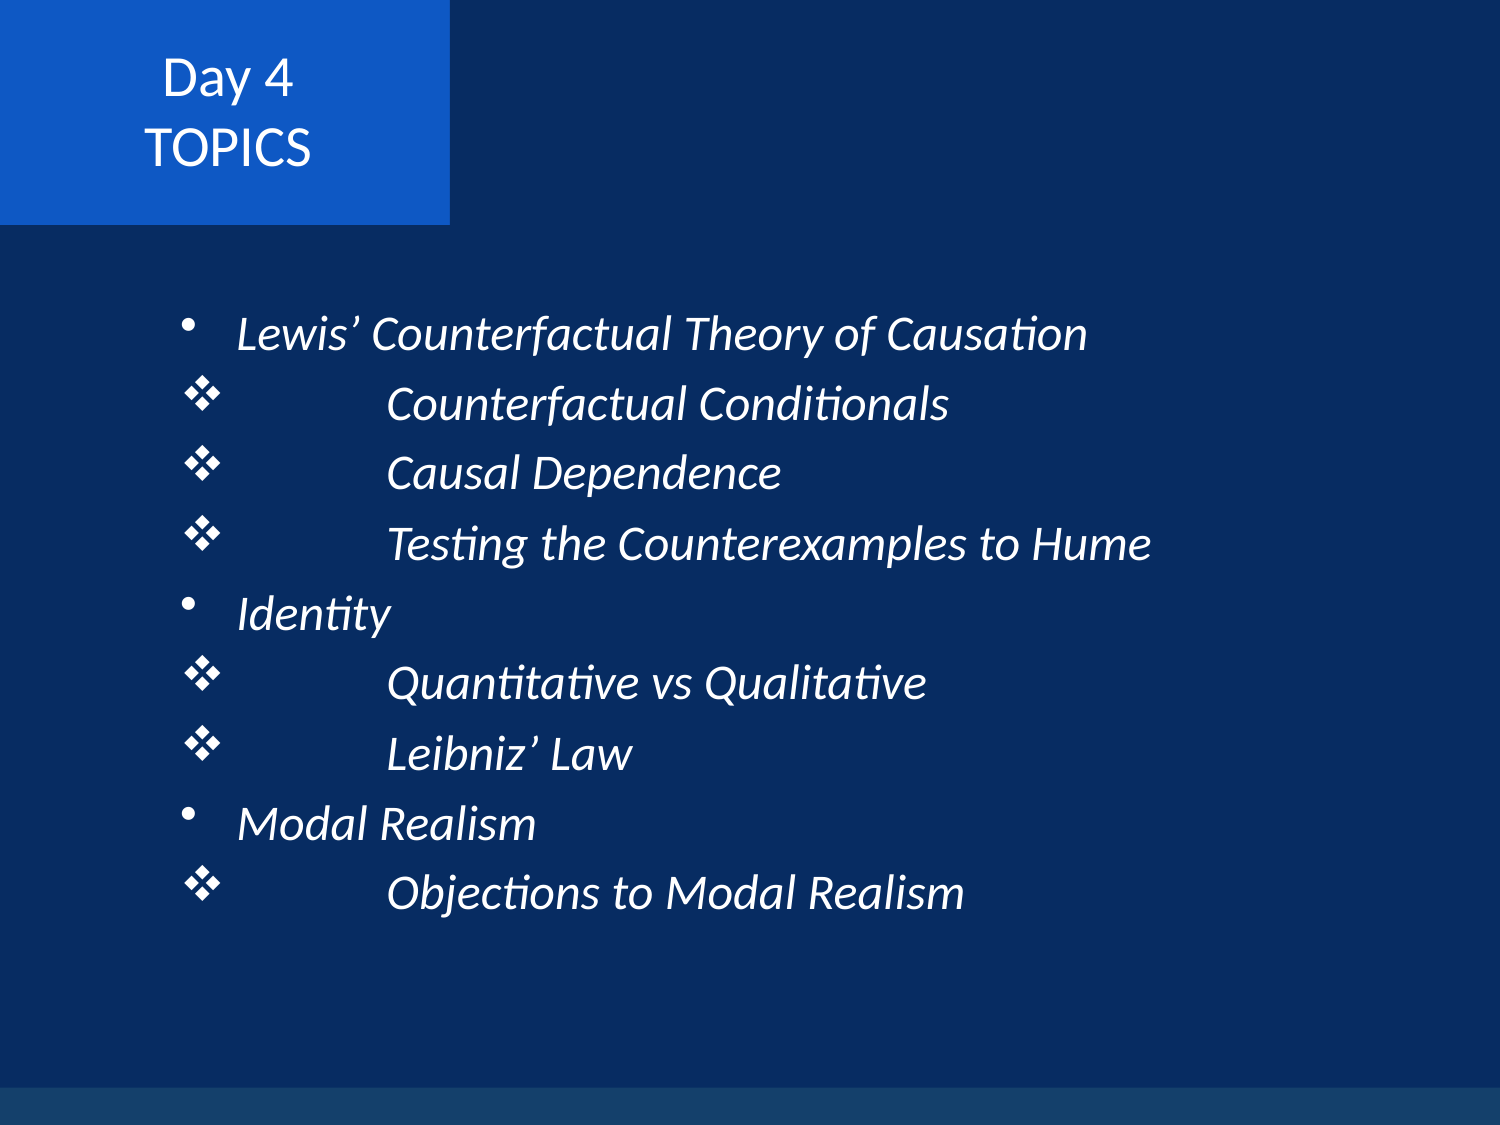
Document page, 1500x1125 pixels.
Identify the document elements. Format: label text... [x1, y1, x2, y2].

title Day 4 TOPICS [2, 7, 455, 209]
list Lewis’ Counterfactual Theory of Causation Counterfactual Conditionals Causal Dependence Testing the Counterexamples to Hume Identity Quantitative vs Qualitative Leibniz’ Law Modal Realism Objections to Modal Realism [165, 222, 1500, 932]
